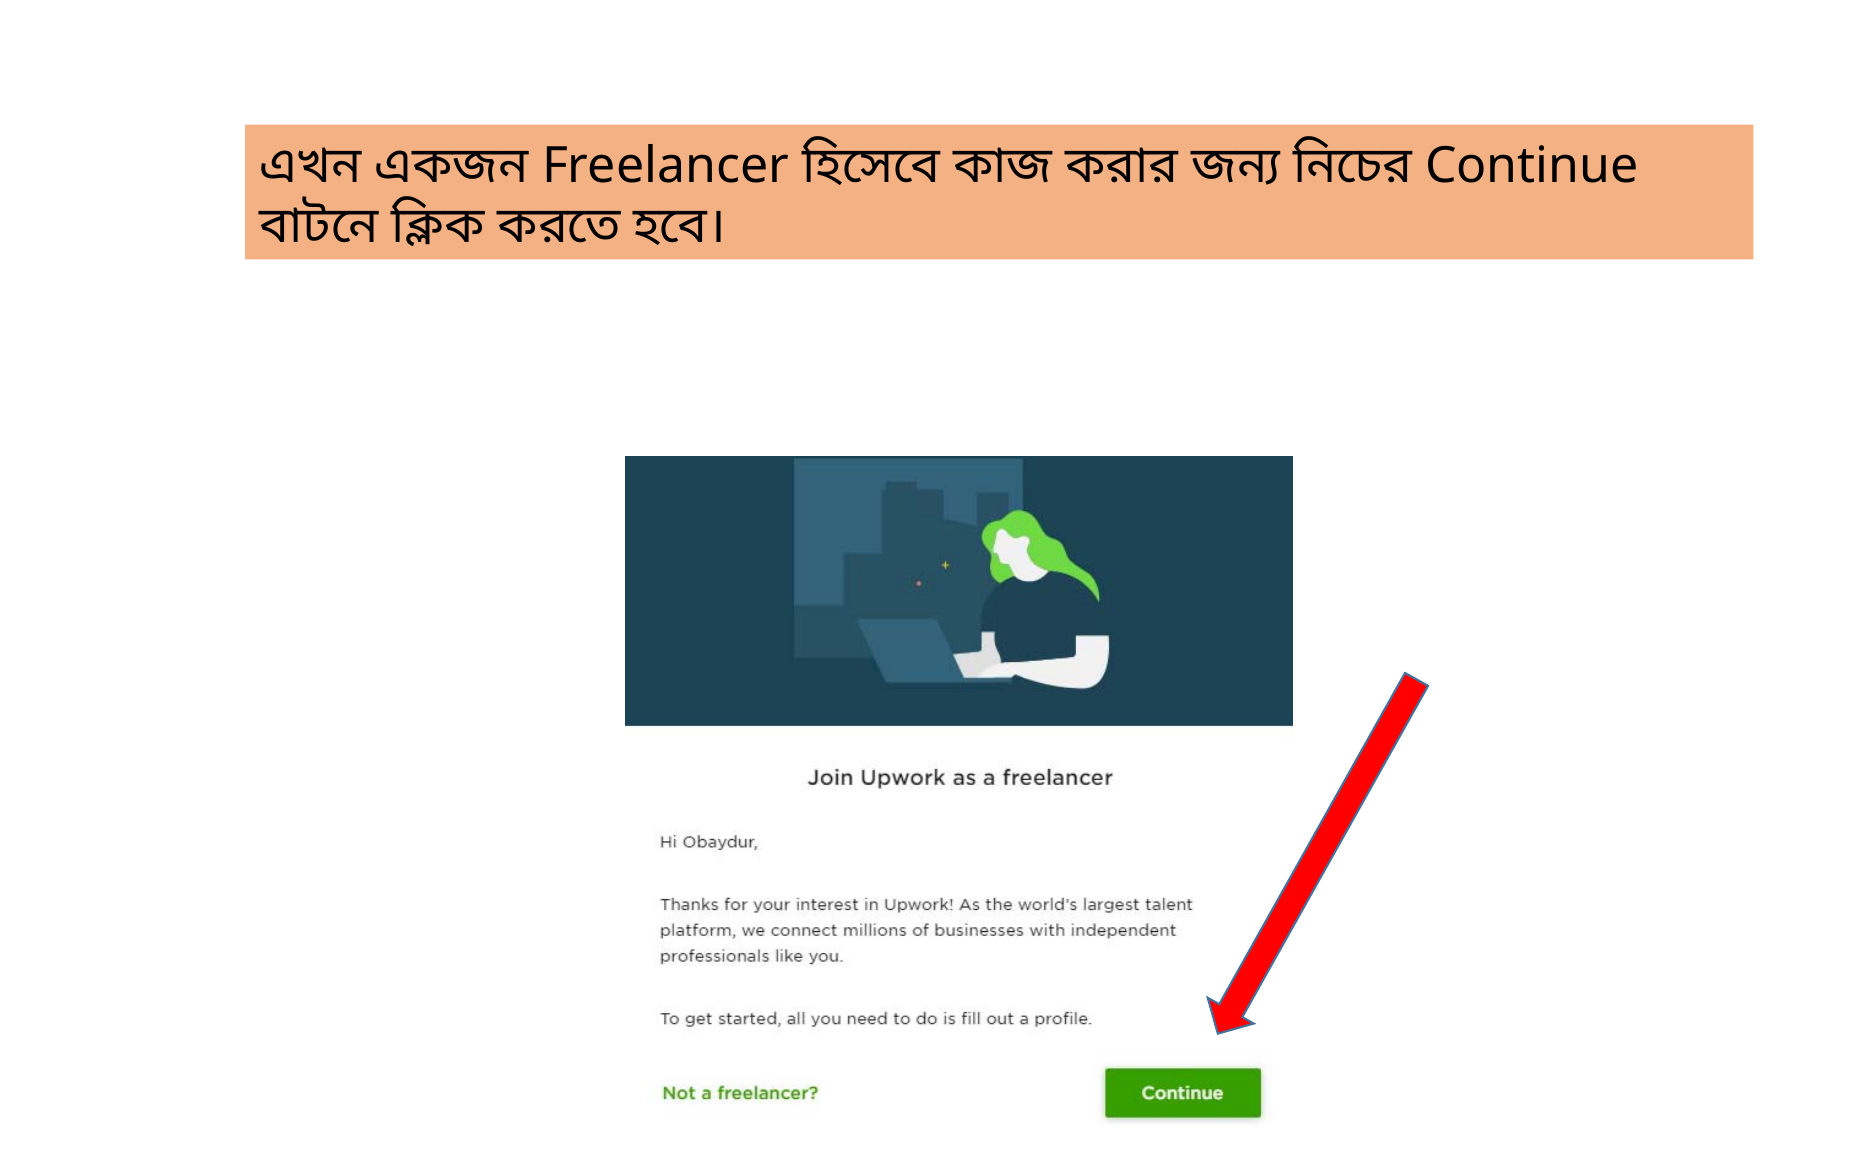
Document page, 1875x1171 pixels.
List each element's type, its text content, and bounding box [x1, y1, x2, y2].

text_box এখন একজন Freelancer হিসেবে কাজ করার জন্য নিচের Continue বাটনে ক্লিক করতে হবে। [245, 124, 1754, 260]
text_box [625, 456, 1344, 1125]
